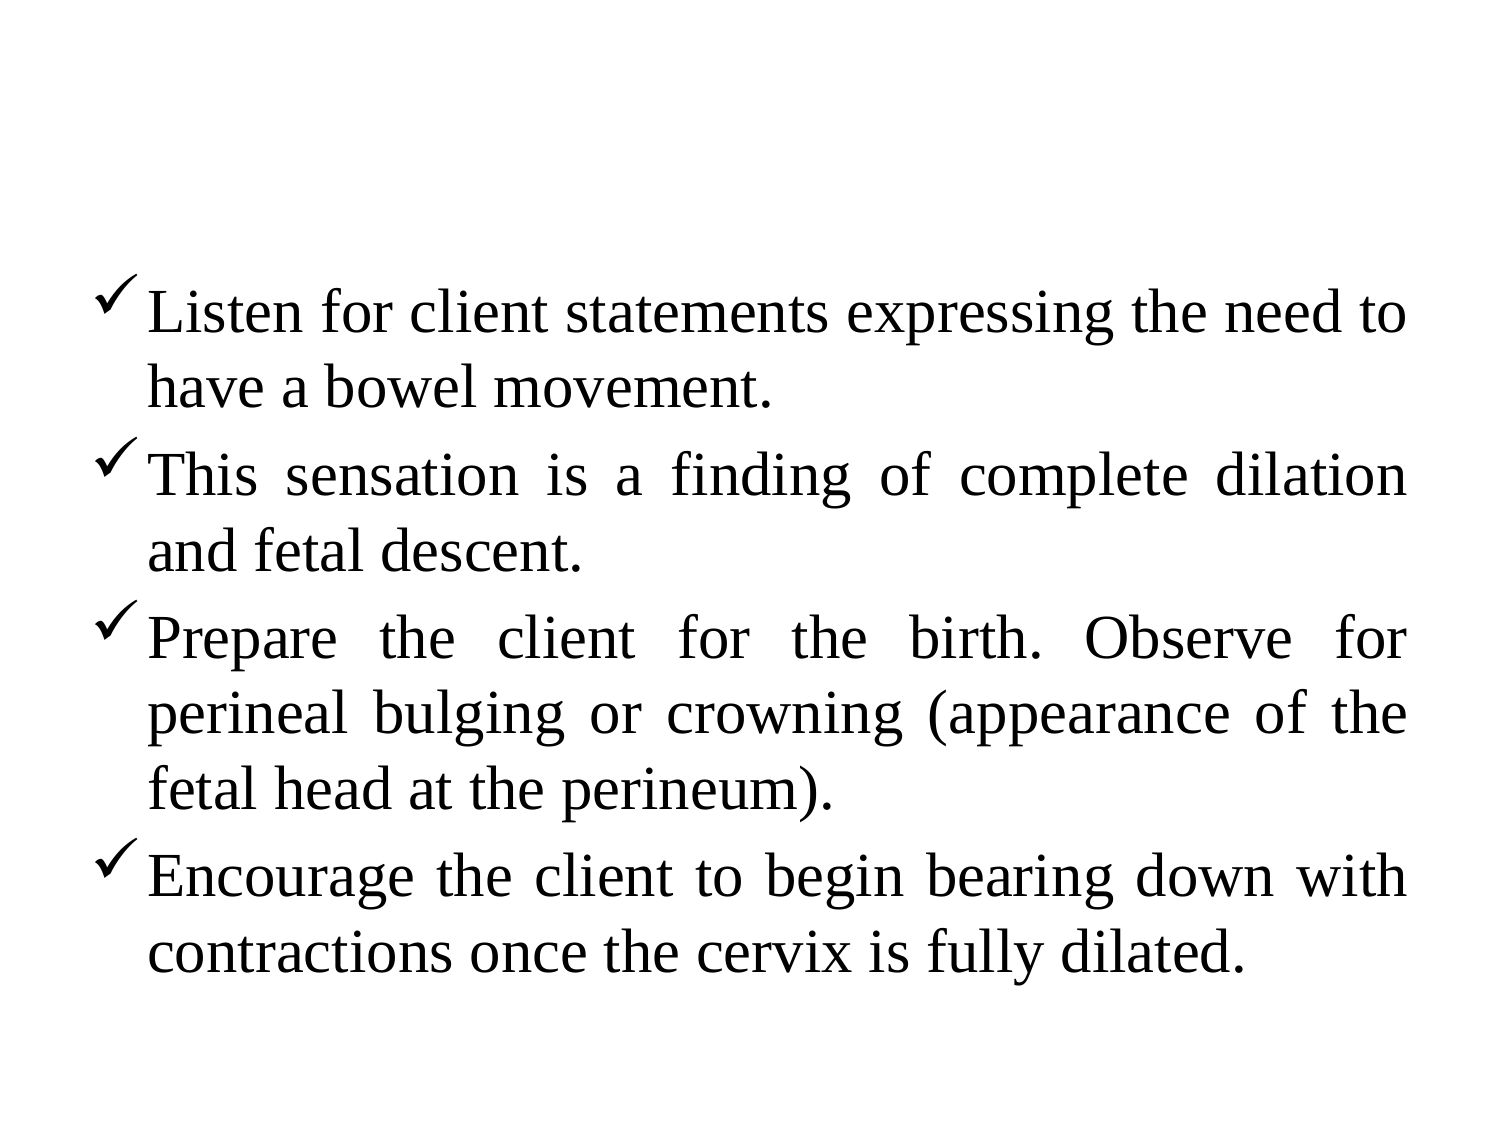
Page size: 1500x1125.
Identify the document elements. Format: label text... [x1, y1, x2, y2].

list Listen for client statements expressing the need to have a bowel movement. This sensation is a finding of complete dilation and fetal descent. Prepare the client for the birth. Observe for perineal bulging or crowning (appearance of the fetal head at the perineum). Encourage the client to begin bearing down with contractions once the cervix is fully dilated. [75, 262, 1425, 1005]
